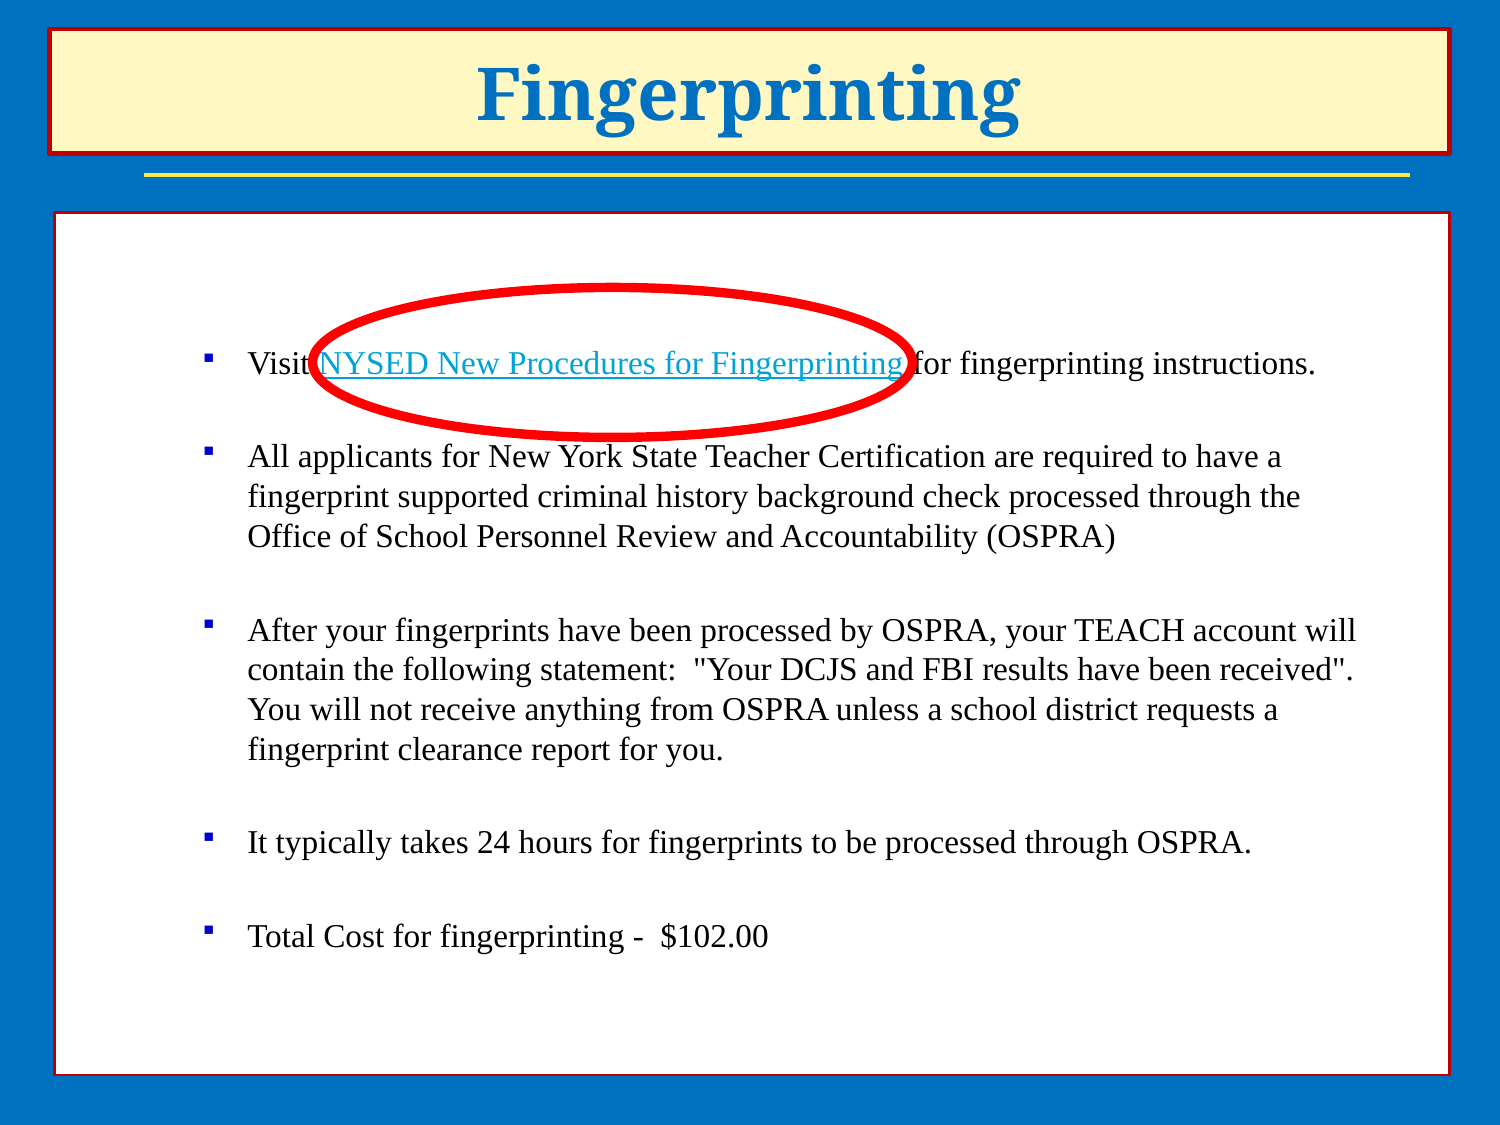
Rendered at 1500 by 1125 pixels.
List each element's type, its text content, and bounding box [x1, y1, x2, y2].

list Visit NYSED New Procedures for Fingerprinting for fingerprinting instructions. All applicants for New York State Teacher Certification are required to have a fingerprint supported criminal history background check processed through the Office of School Personnel Review and Accountability (OSPRA) After your fingerprints have been processed by OSPRA, your TEACH account will contain the following statement: "Your DCJS and FBI results have been received". You will not receive anything from OSPRA unless a school district requests a fingerprint clearance report for you. It typically takes 24 hours for fingerprints to be processed through OSPRA. Total Cost for fingerprinting - $102.00 [187, 262, 1410, 1025]
text_box [311, 286, 914, 439]
text_box [54, 212, 1450, 1075]
title Fingerprinting [49, 28, 1450, 154]
